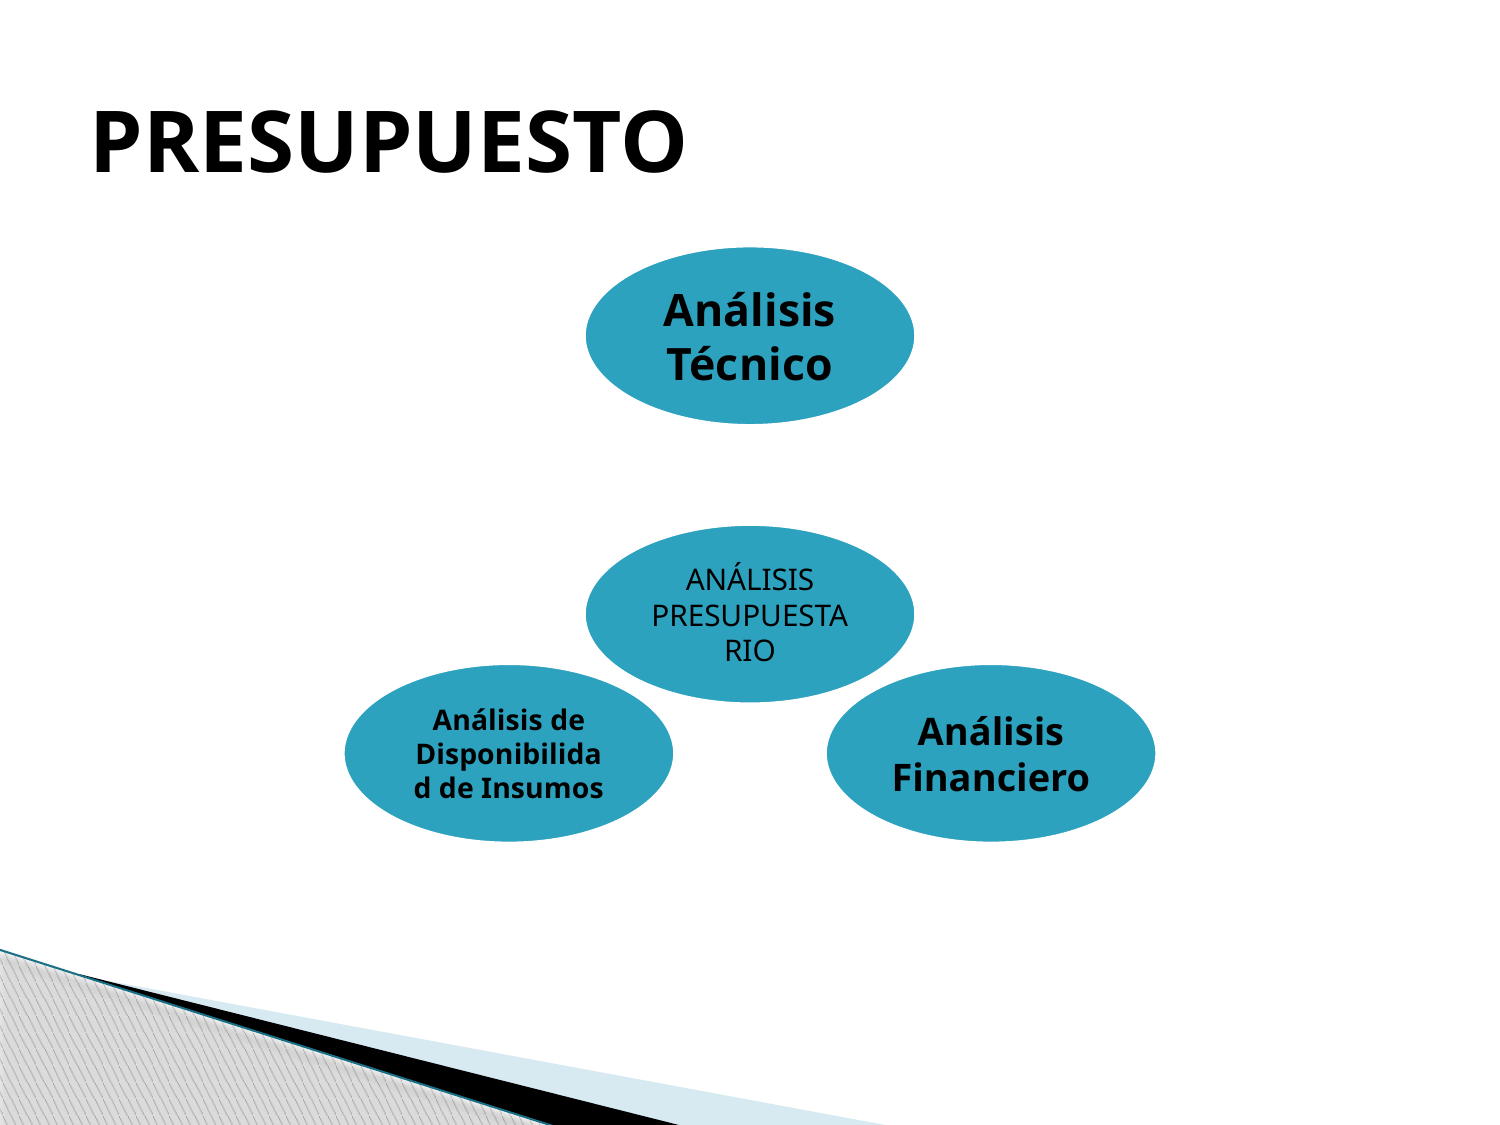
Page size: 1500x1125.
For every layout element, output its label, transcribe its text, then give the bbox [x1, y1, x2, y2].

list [74, 242, 1426, 986]
title PRESUPUESTO [75, 45, 1425, 233]
